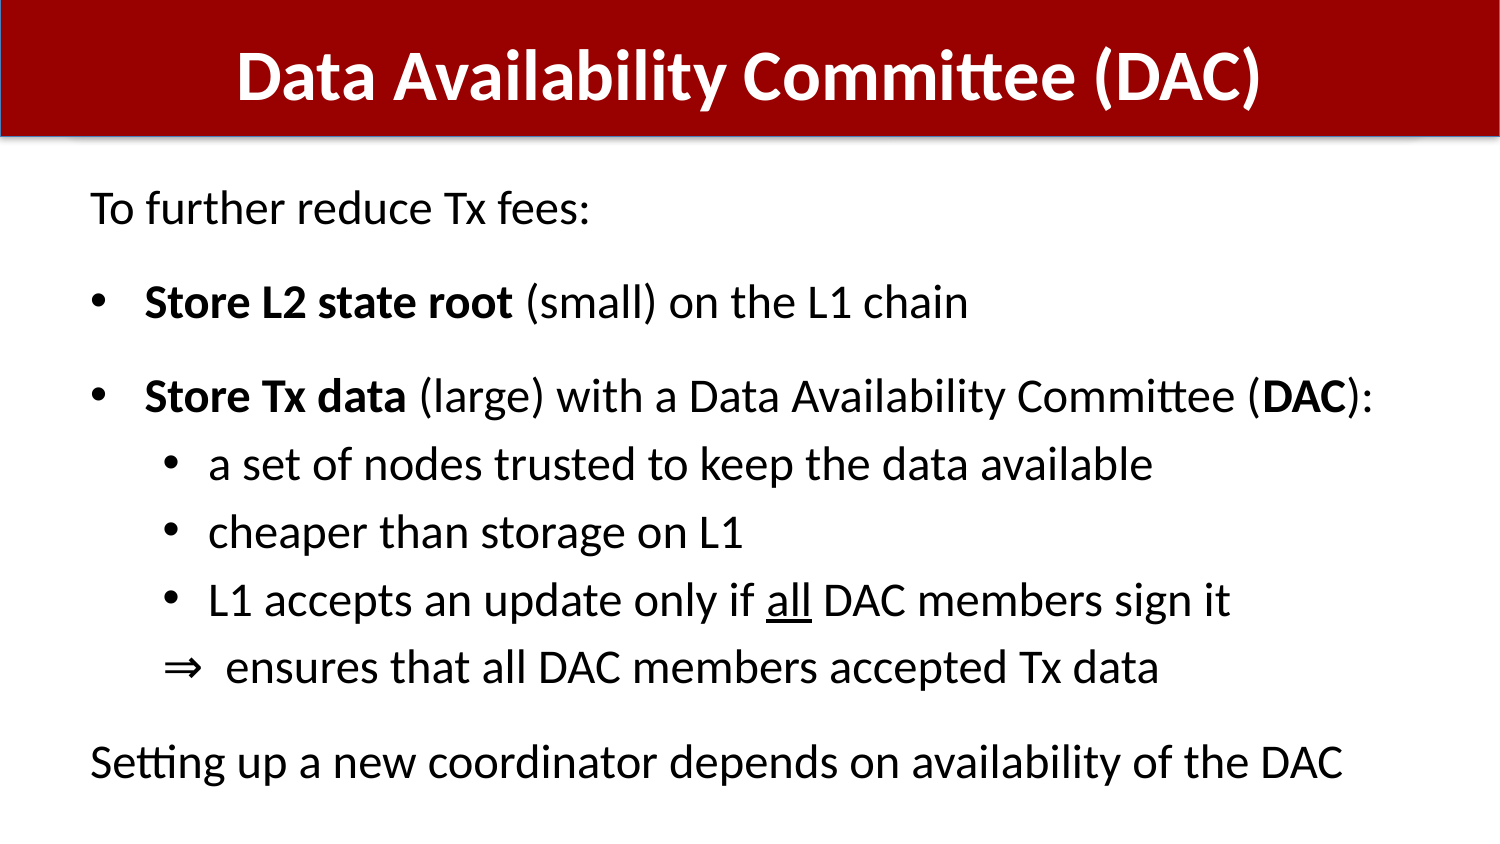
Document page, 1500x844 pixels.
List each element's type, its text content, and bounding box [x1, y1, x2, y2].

list To further reduce Tx fees: Store L2 state root (small) on the L1 chain Store Tx data (large) with a Data Availability Committee (DAC): a set of nodes trusted to keep the data available cheaper than storage on L1 L1 accepts an update only if all DAC members sign it ⇒ ensures that all DAC members accepted Tx data Setting up a new coordinator depends on availability of the DAC [74, 168, 1470, 844]
title Data Availability Committee (DAC) [75, 20, 1425, 123]
